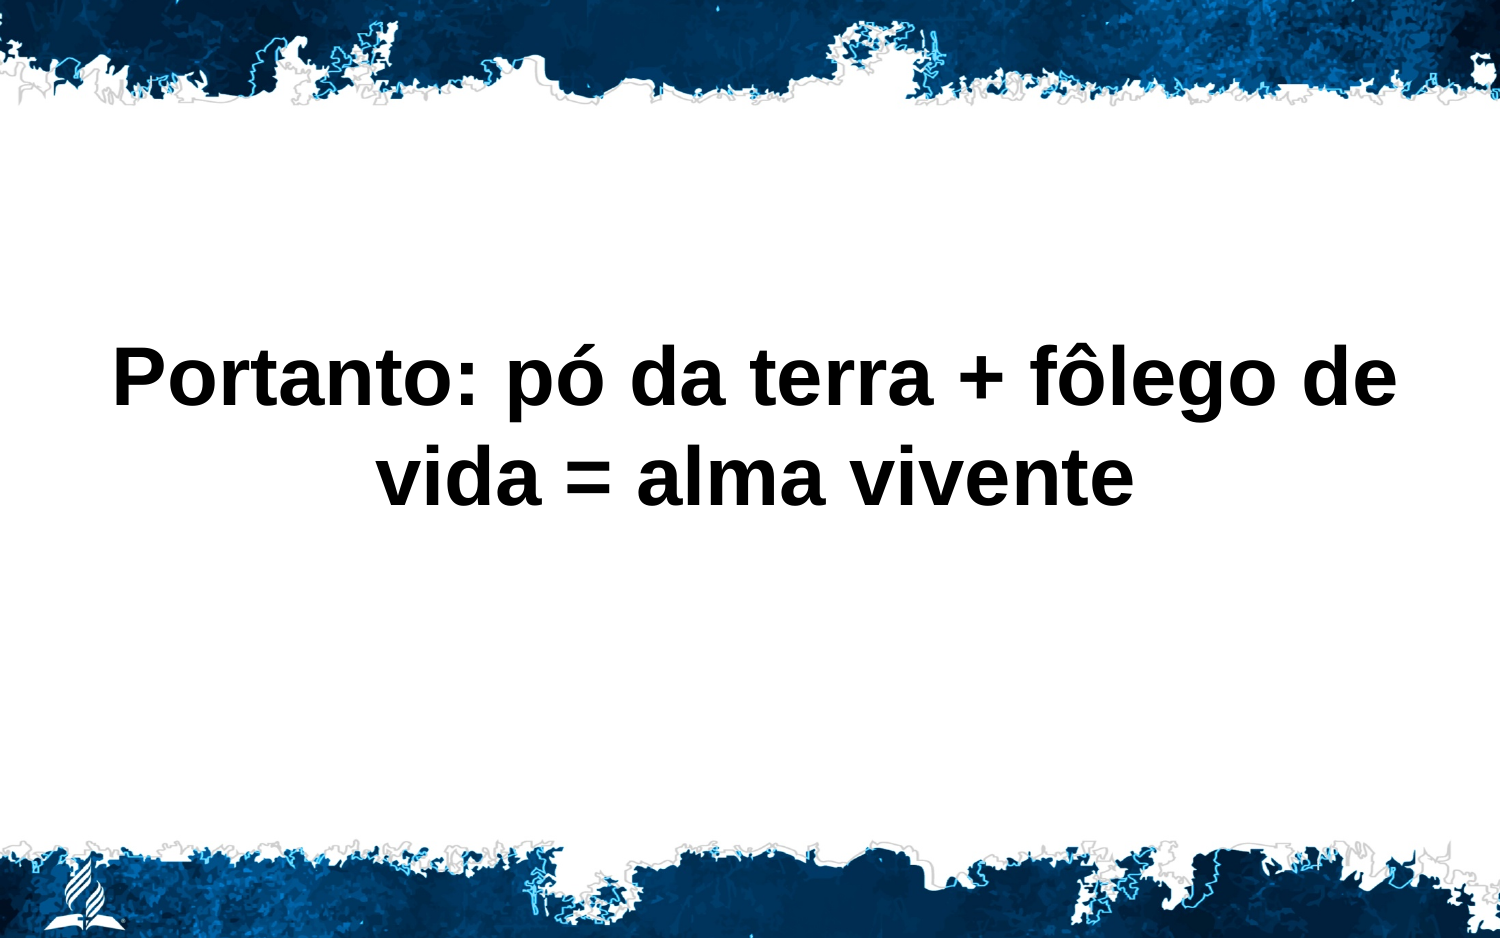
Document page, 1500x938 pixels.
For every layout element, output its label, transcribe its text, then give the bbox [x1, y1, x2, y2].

picture [0, 0, 1500, 938]
text_box Portanto: pó da terra + fôlego de vida = alma vivente [76, 315, 1436, 530]
